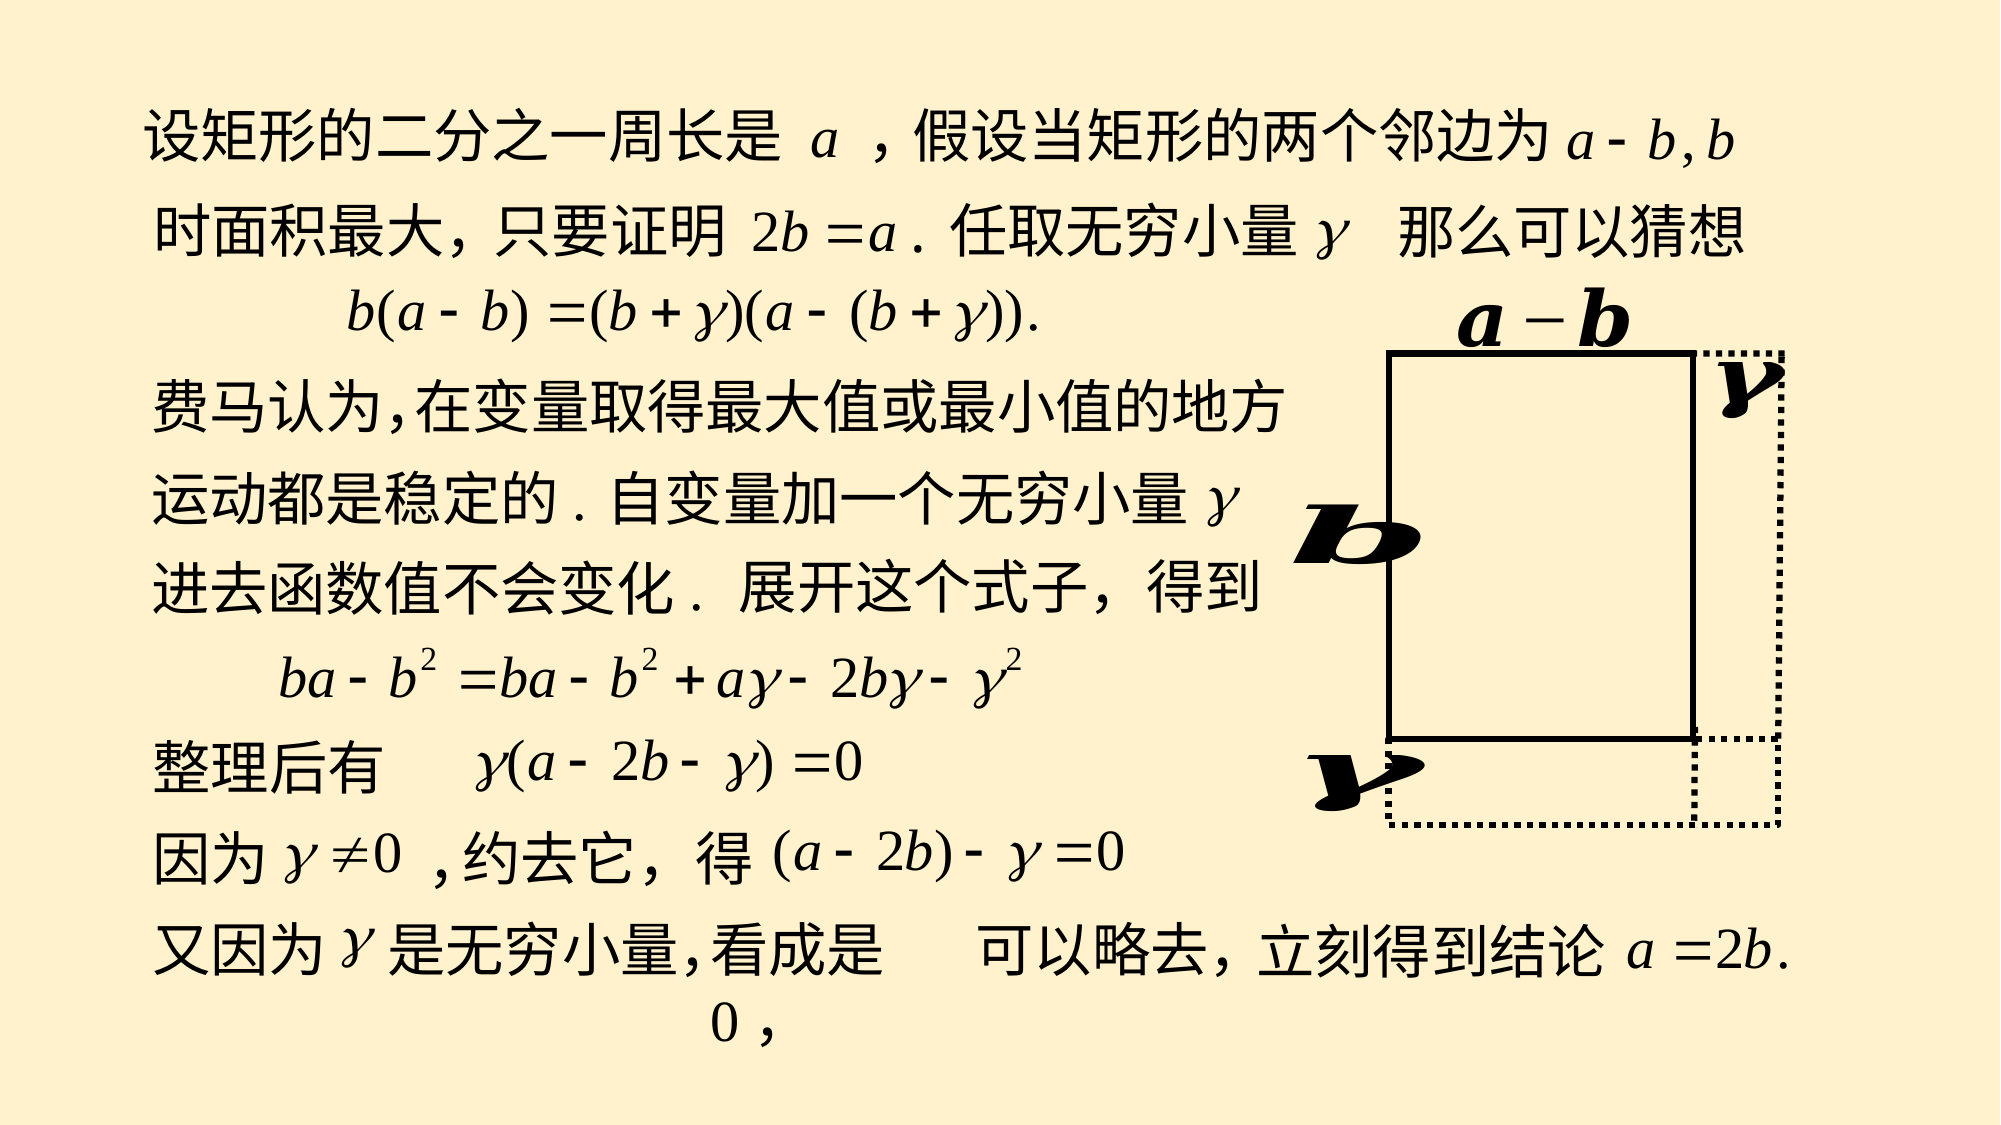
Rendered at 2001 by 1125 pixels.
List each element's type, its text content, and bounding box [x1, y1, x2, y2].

text_box 时面积最大， [138, 186, 477, 272]
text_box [893, 92, 1739, 179]
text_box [136, 724, 880, 811]
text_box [277, 640, 1026, 714]
text_box 运动都是稳定的. [136, 454, 641, 540]
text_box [136, 814, 502, 904]
text_box 费马认为， [136, 363, 399, 448]
text_box 那么可以猜想 [1382, 187, 1762, 273]
text_box 约去它，得 [502, 814, 839, 900]
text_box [1288, 278, 1794, 828]
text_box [591, 455, 1250, 541]
text_box 进去函数值不会变化. [136, 544, 721, 630]
text_box 展开这个式子，得到 [724, 542, 1279, 628]
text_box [932, 186, 1368, 273]
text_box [1239, 908, 1790, 995]
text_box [345, 284, 1041, 349]
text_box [770, 824, 1148, 890]
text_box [136, 906, 744, 992]
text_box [477, 186, 932, 273]
text_box 在变量取得最大值或最小值的地方 [399, 362, 1288, 448]
text_box 可以略去， [960, 905, 1282, 991]
text_box 设矩形的二分之一周长是 a ， [127, 92, 893, 177]
text_box 看成是0， [695, 905, 1011, 1061]
